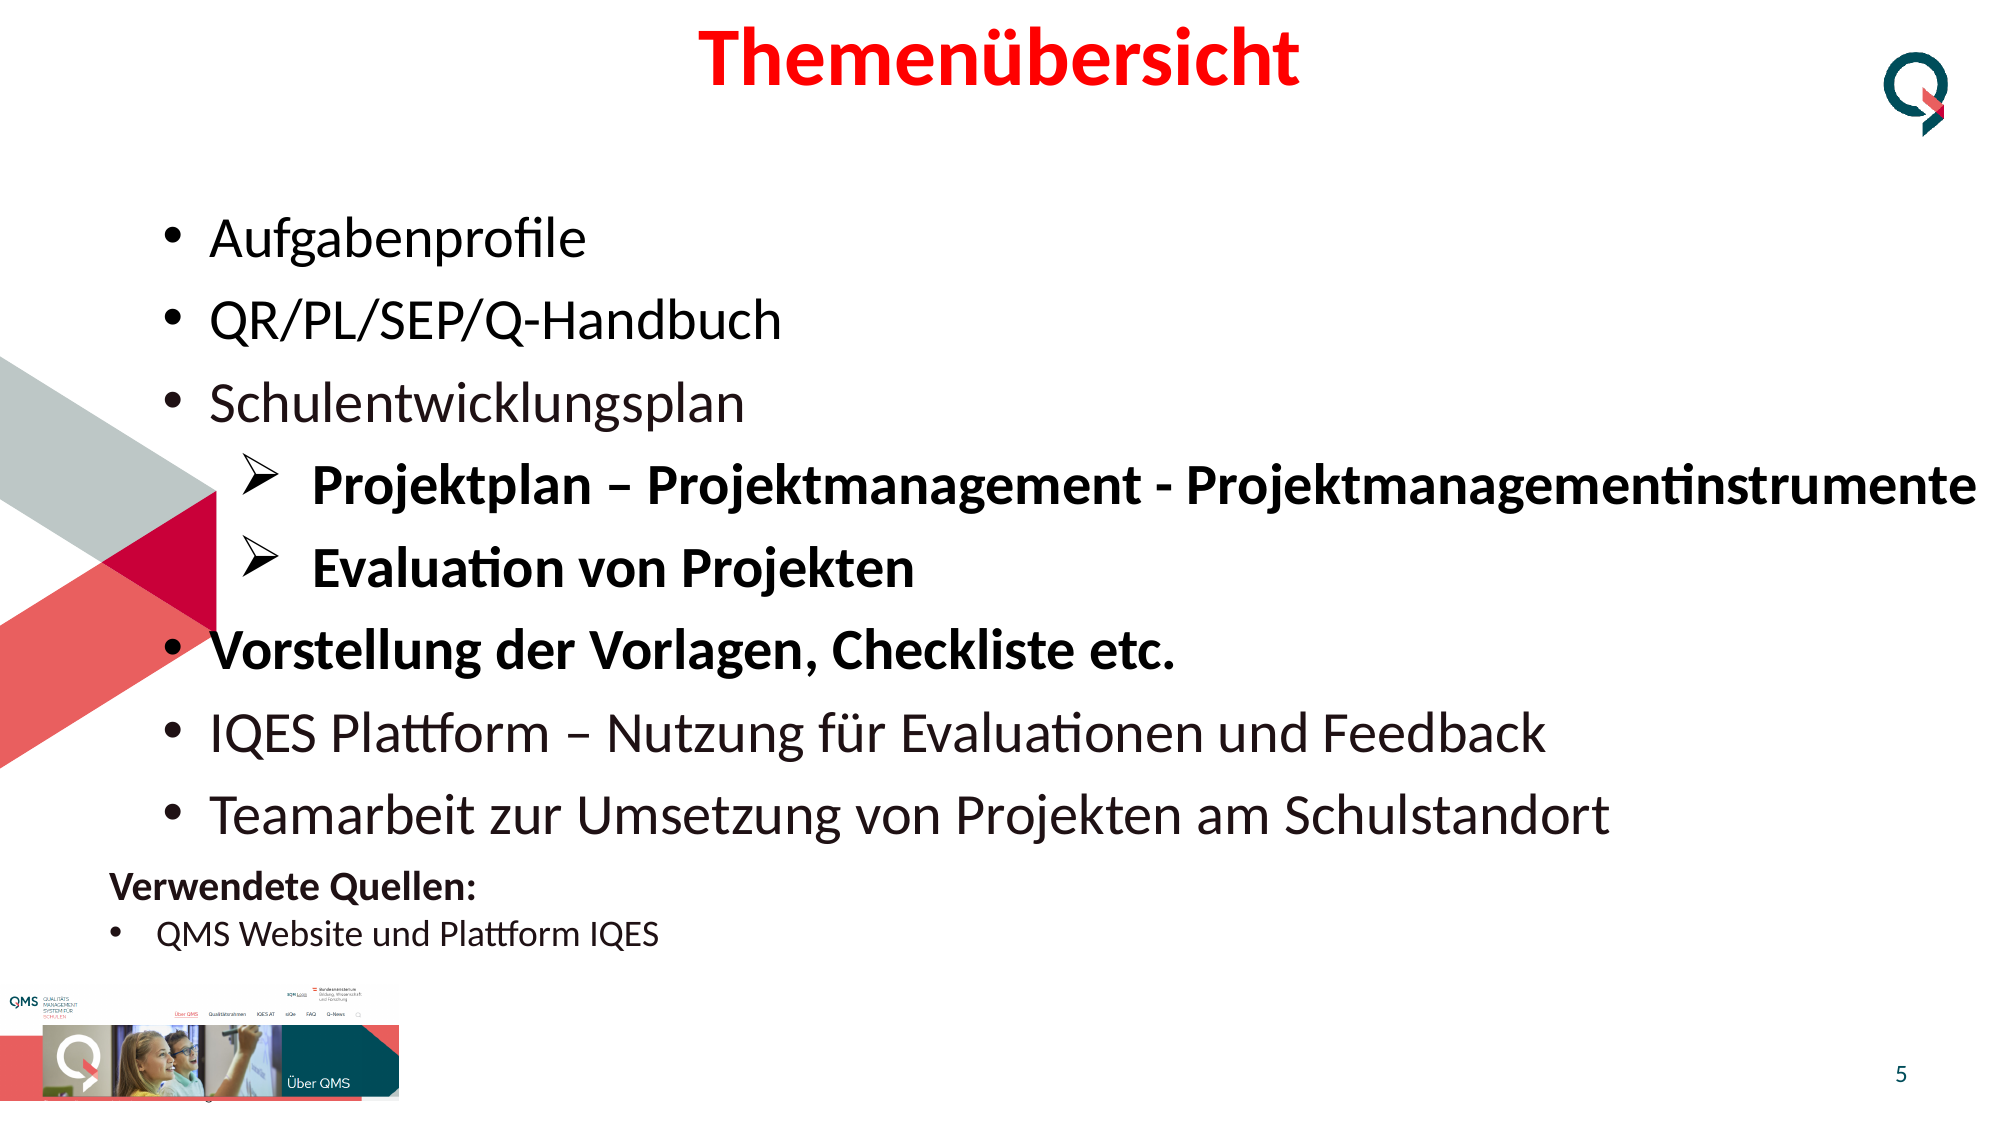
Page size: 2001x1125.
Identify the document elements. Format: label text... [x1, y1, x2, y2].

picture [1862, 30, 1969, 150]
text_box Themenübersicht [683, 0, 1728, 110]
picture [0, 984, 399, 1110]
text_box Aufgabenprofile QR/PL/SEP/Q-Handbuch Schulentwicklungsplan Projektplan – Projektmanagement - Projektmanagementinstrumente Evaluation von Projekten Vorstellung der Vorlagen, Checkliste etc. IQES Plattform – Nutzung für Evaluationen und Feedback Teamarbeit zur Umsetzung von Projekten am Schulstandort Verwendete Quellen: QMS Website und Plattform IQES [94, 191, 1993, 1064]
slide_number 4 [1803, 1042, 2000, 1103]
